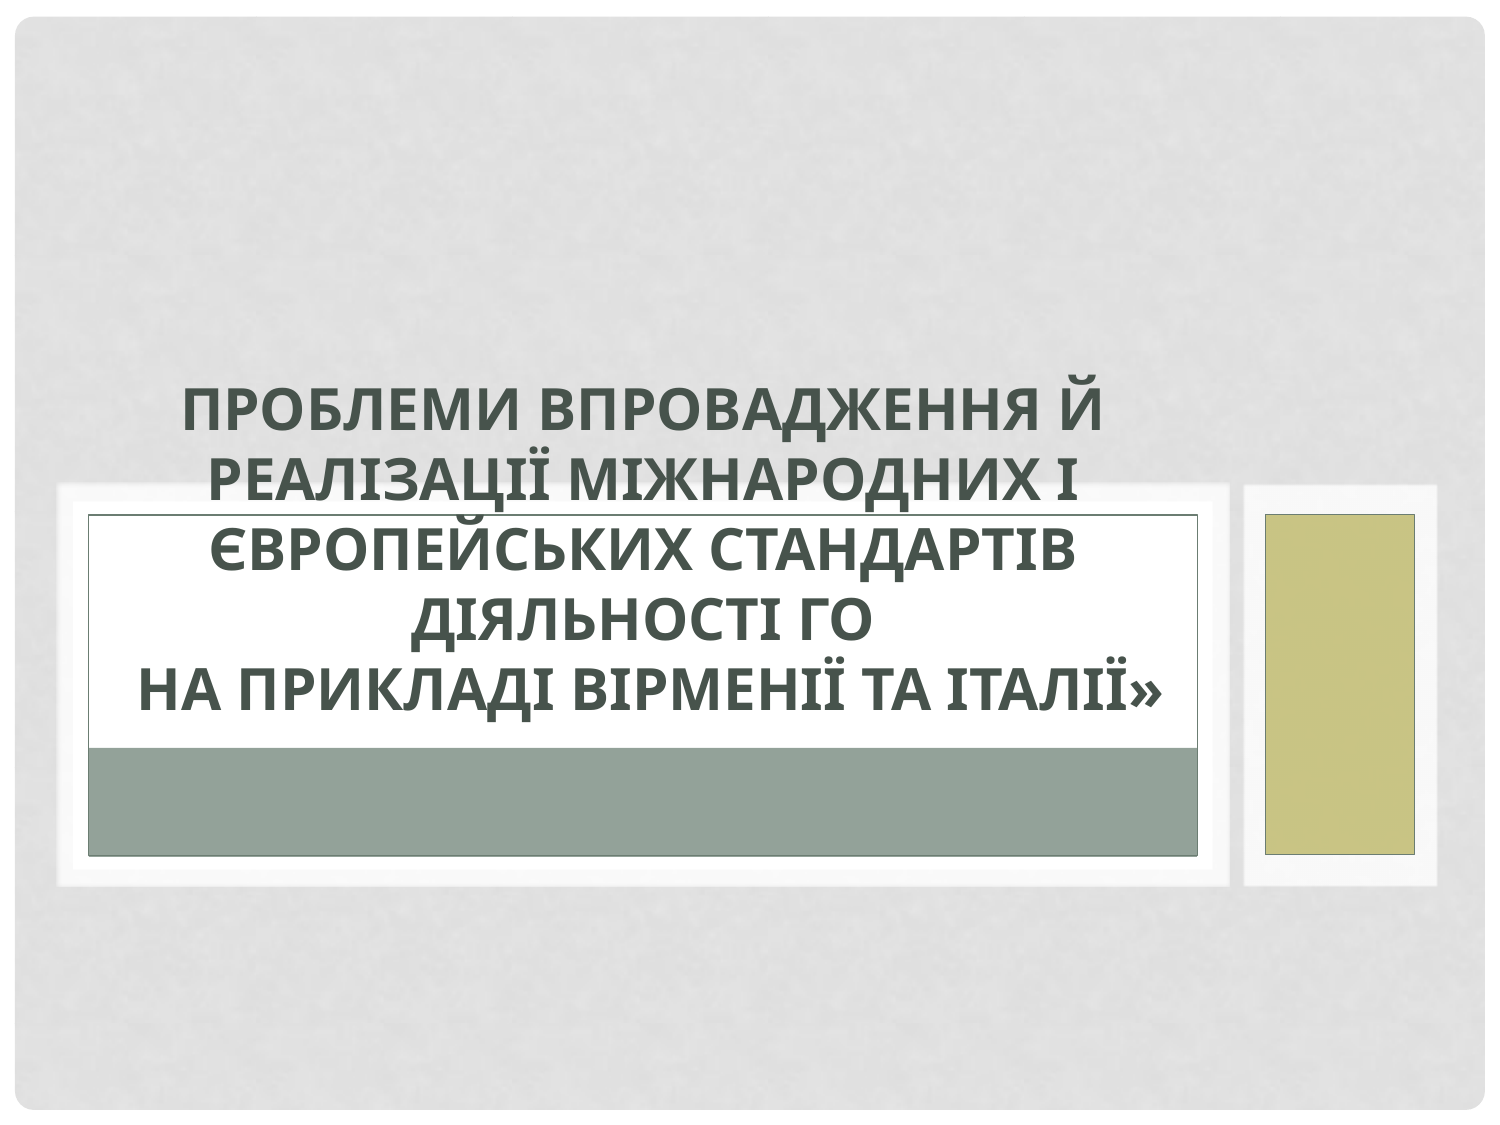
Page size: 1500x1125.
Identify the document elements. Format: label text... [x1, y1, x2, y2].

title Проблеми впровадження й реалізації міжнародних і європейських стандартів діяльності го НА ПРИКЛАДІ Вірменії та Італії» [99, 246, 1187, 730]
